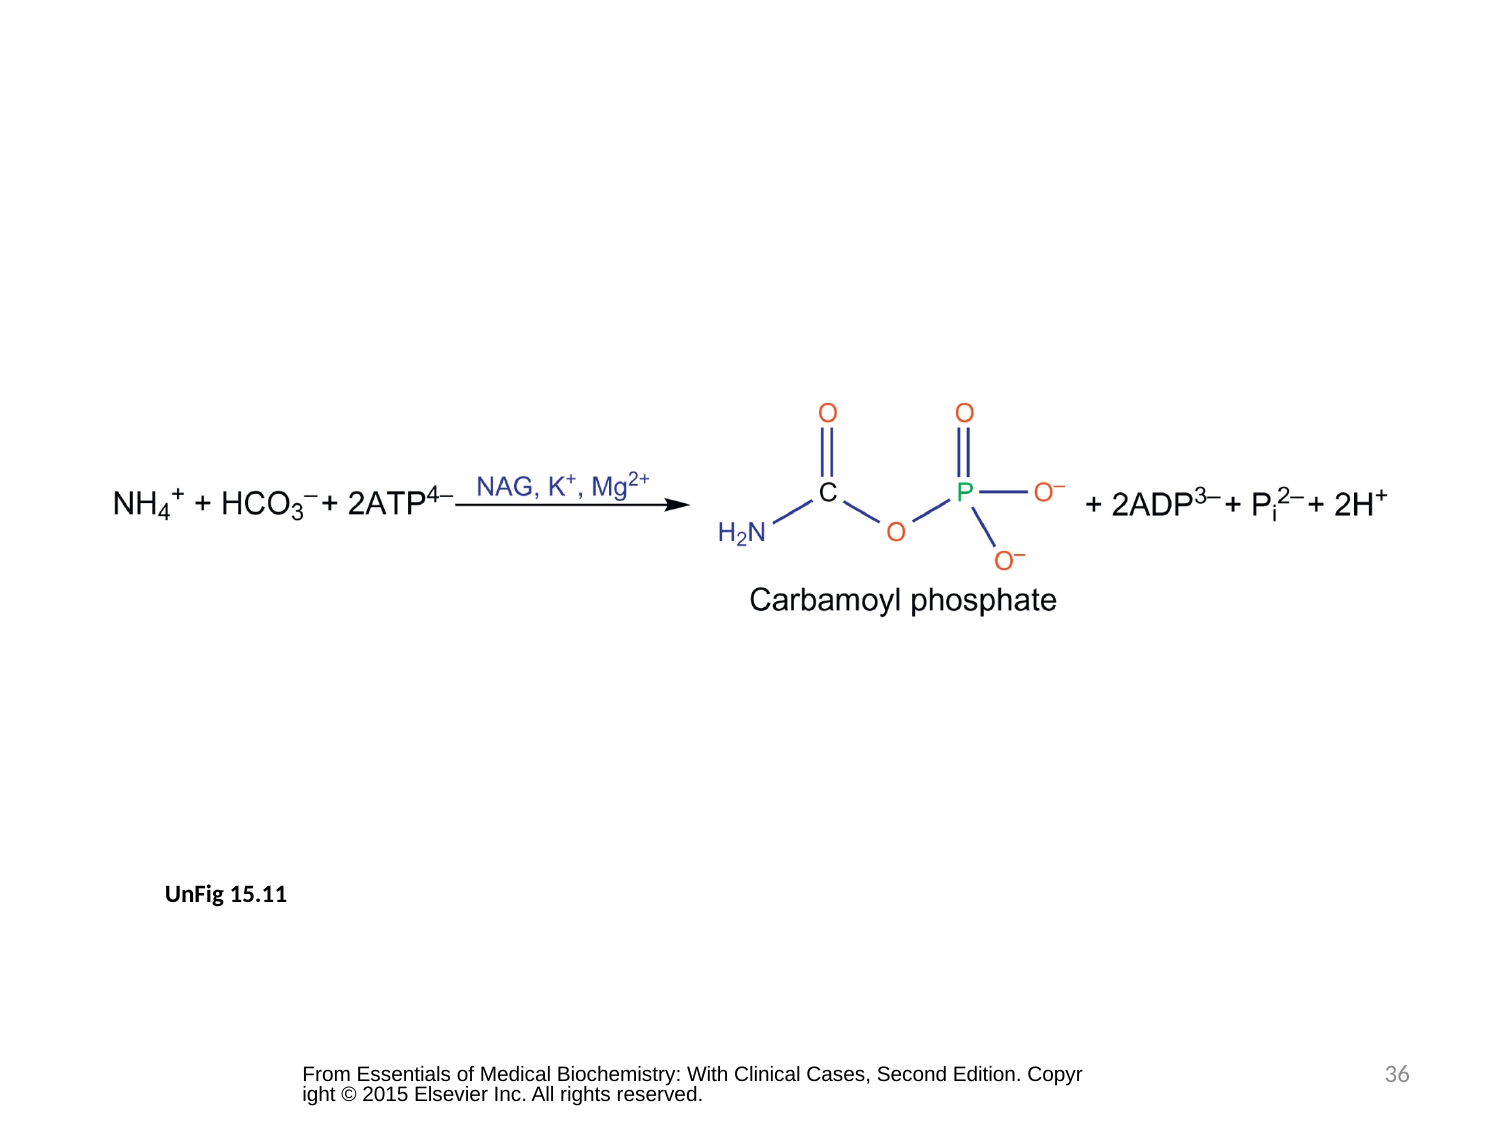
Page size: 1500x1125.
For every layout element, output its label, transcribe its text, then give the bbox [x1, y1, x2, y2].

picture [112, 399, 1388, 618]
footer From Essentials of Medical Biochemistry: With Clinical Cases, Second Edition. Copyright © 2015 Elsevier Inc. All rights reserved. [287, 1042, 1100, 1103]
slide_number 36 [1100, 1042, 1425, 1103]
text_box UnFig 15.11 [150, 870, 325, 915]
